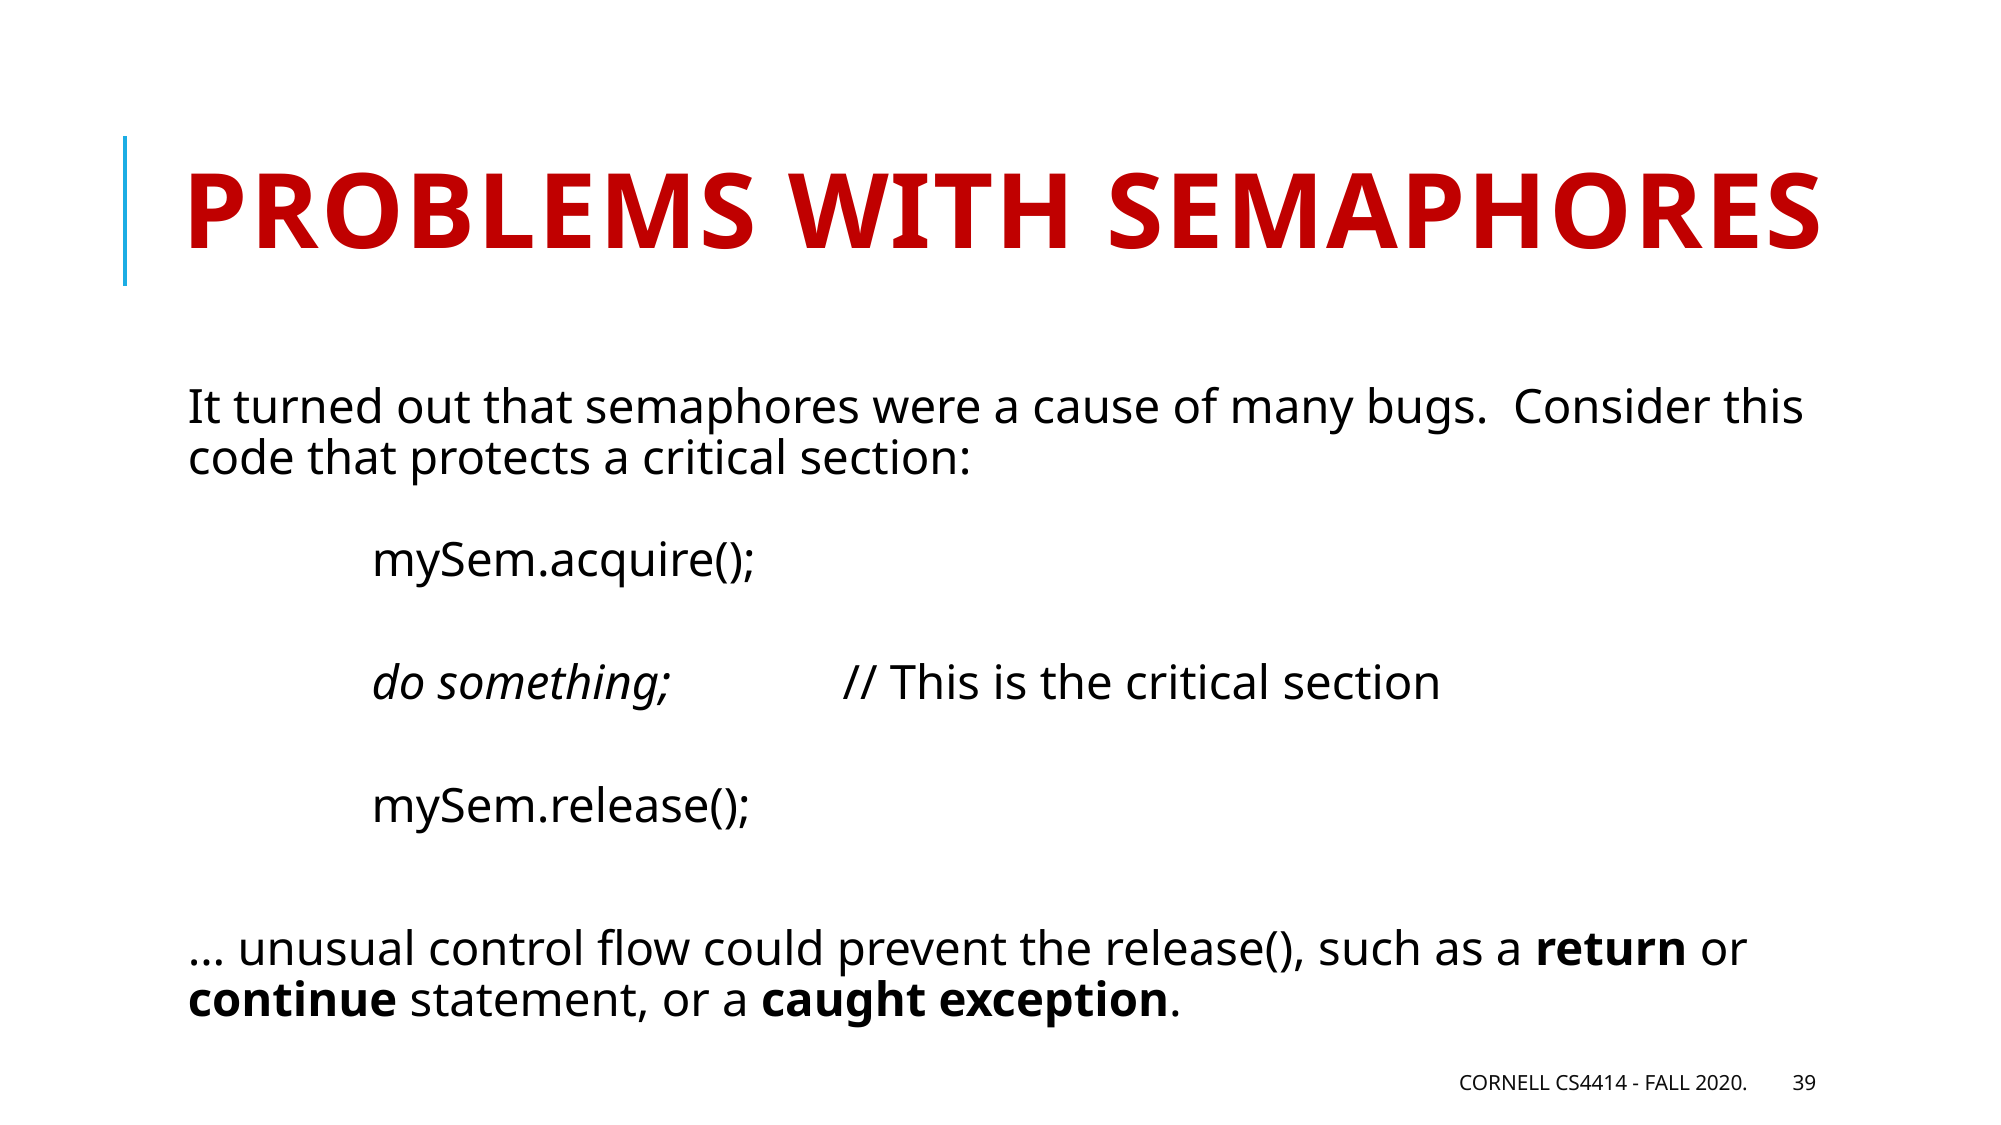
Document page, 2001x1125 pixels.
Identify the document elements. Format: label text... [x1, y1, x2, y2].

list It turned out that semaphores were a cause of many bugs. Consider this code that protects a critical section: mySem.acquire(); do something; // This is the critical section mySem.release(); … unusual control flow could prevent the release(), such as a return or continue statement, or a caught exception. [168, 375, 1914, 1035]
slide_number 39 [1777, 1061, 1938, 1107]
footer Cornell CS4414 - Fall 2020. [794, 1061, 1763, 1107]
title Problems with semaphores [168, 96, 1914, 342]
